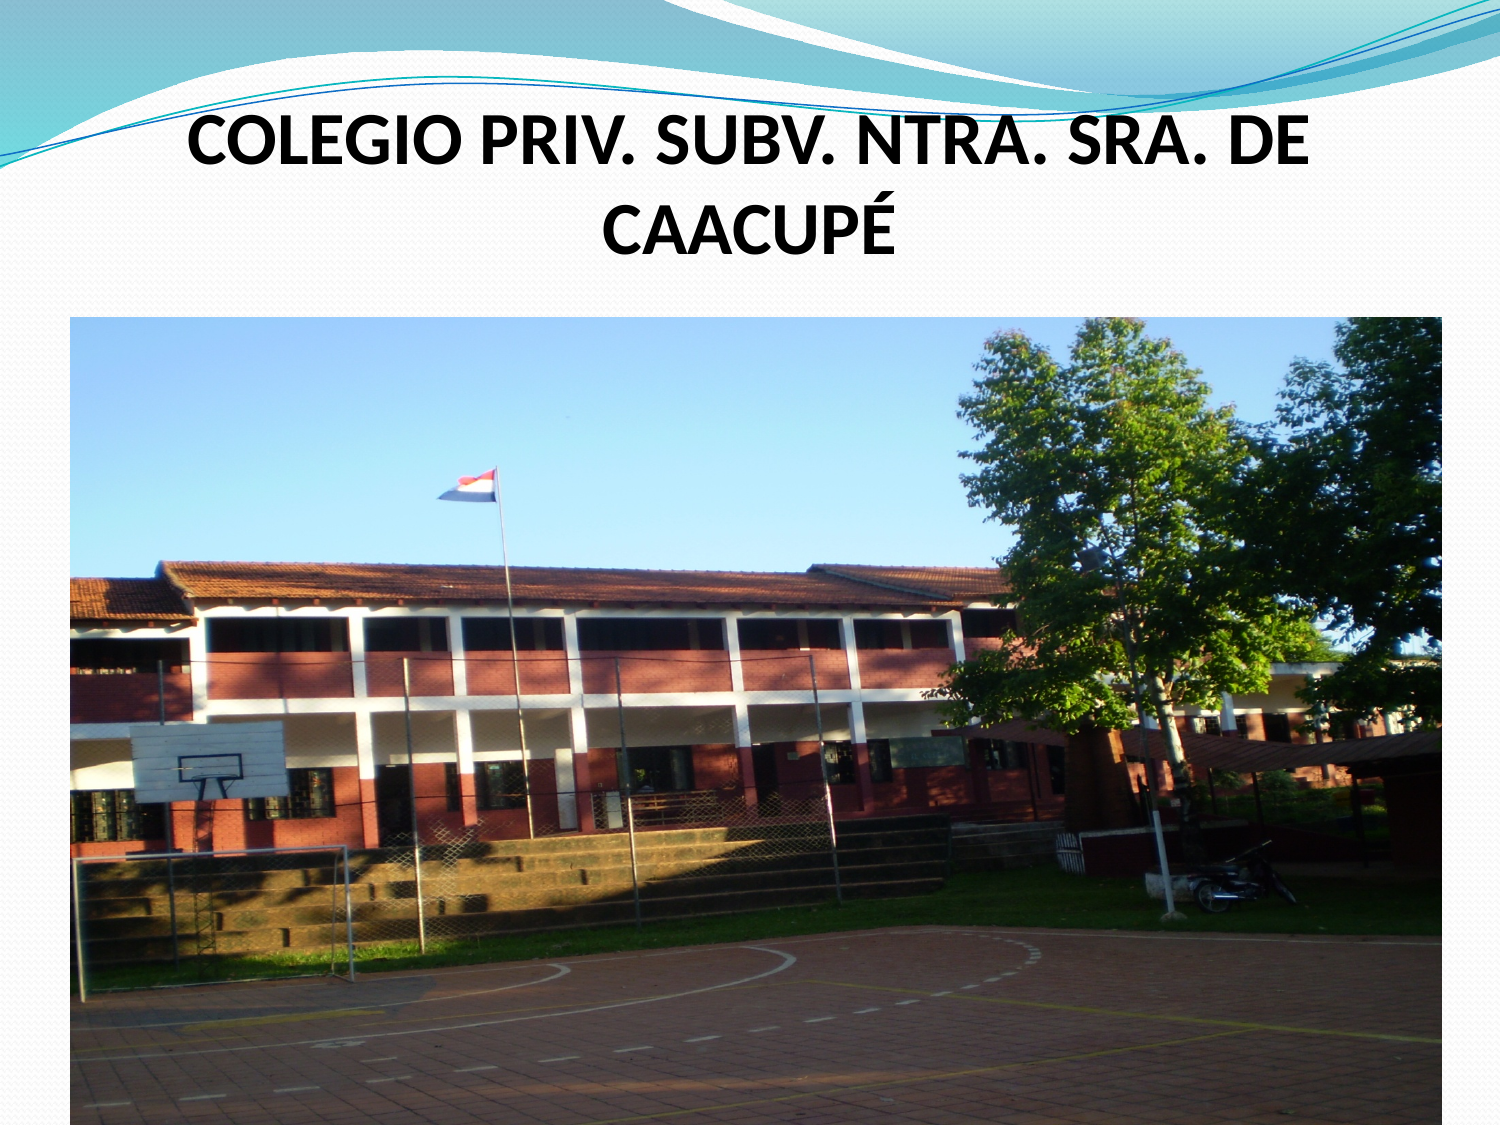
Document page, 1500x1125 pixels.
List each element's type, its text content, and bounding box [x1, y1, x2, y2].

title COLEGIO PRIV. SUBV. NTRA. SRA. DE CAACUPÉ [75, 82, 1425, 270]
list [70, 317, 1442, 1125]
